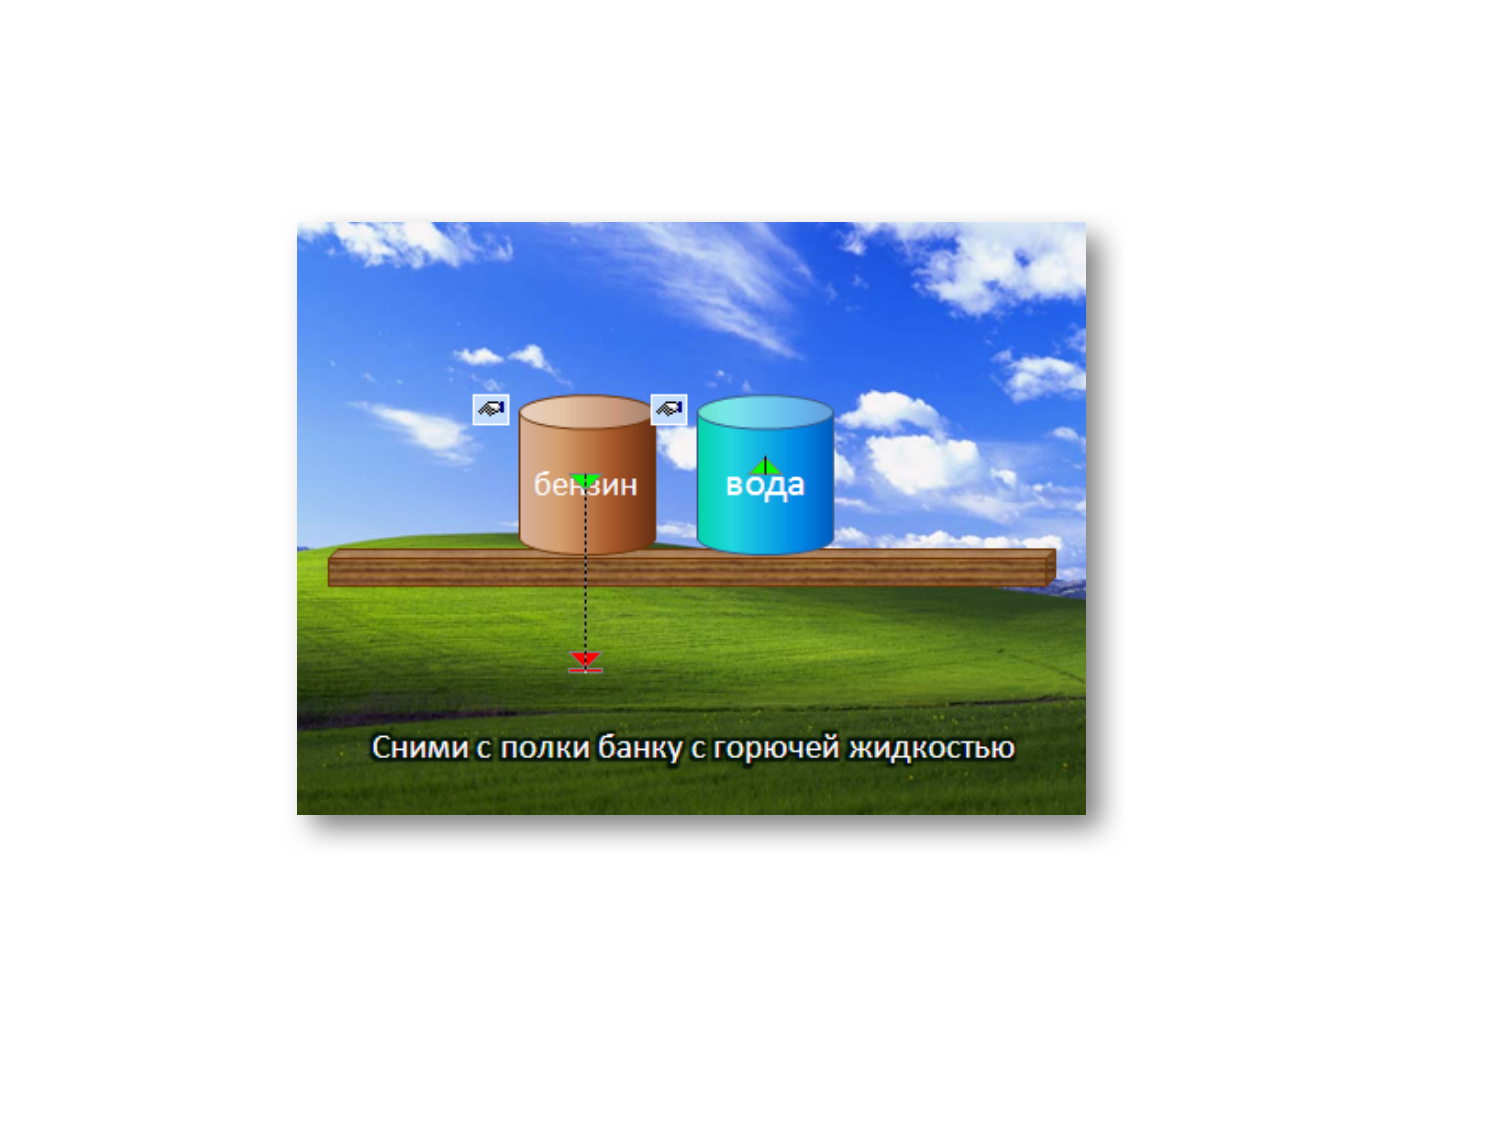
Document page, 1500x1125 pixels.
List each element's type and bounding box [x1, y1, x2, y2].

picture [297, 222, 1087, 815]
